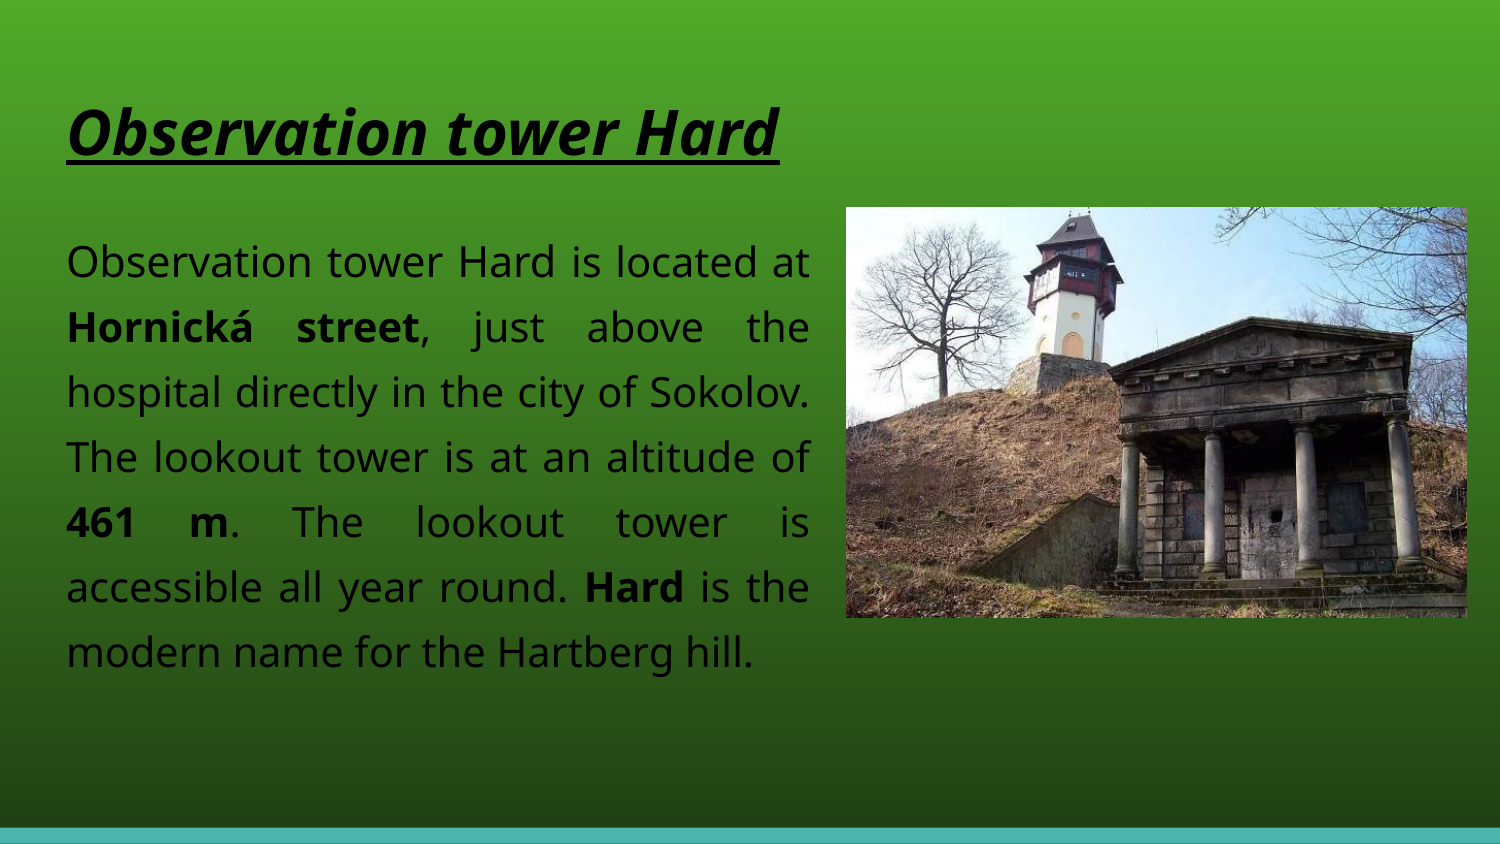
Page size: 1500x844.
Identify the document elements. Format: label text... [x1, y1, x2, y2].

title Observation tower Hard [51, 72, 1449, 189]
picture [846, 207, 1468, 618]
list Observation tower Hard is located at Hornická street, just above the hospital directly in the city of Sokolov. The lookout tower is at an altitude of 461 m. The lookout tower is accessible all year round. Hard is the modern name for the Hartberg hill. [51, 207, 826, 750]
